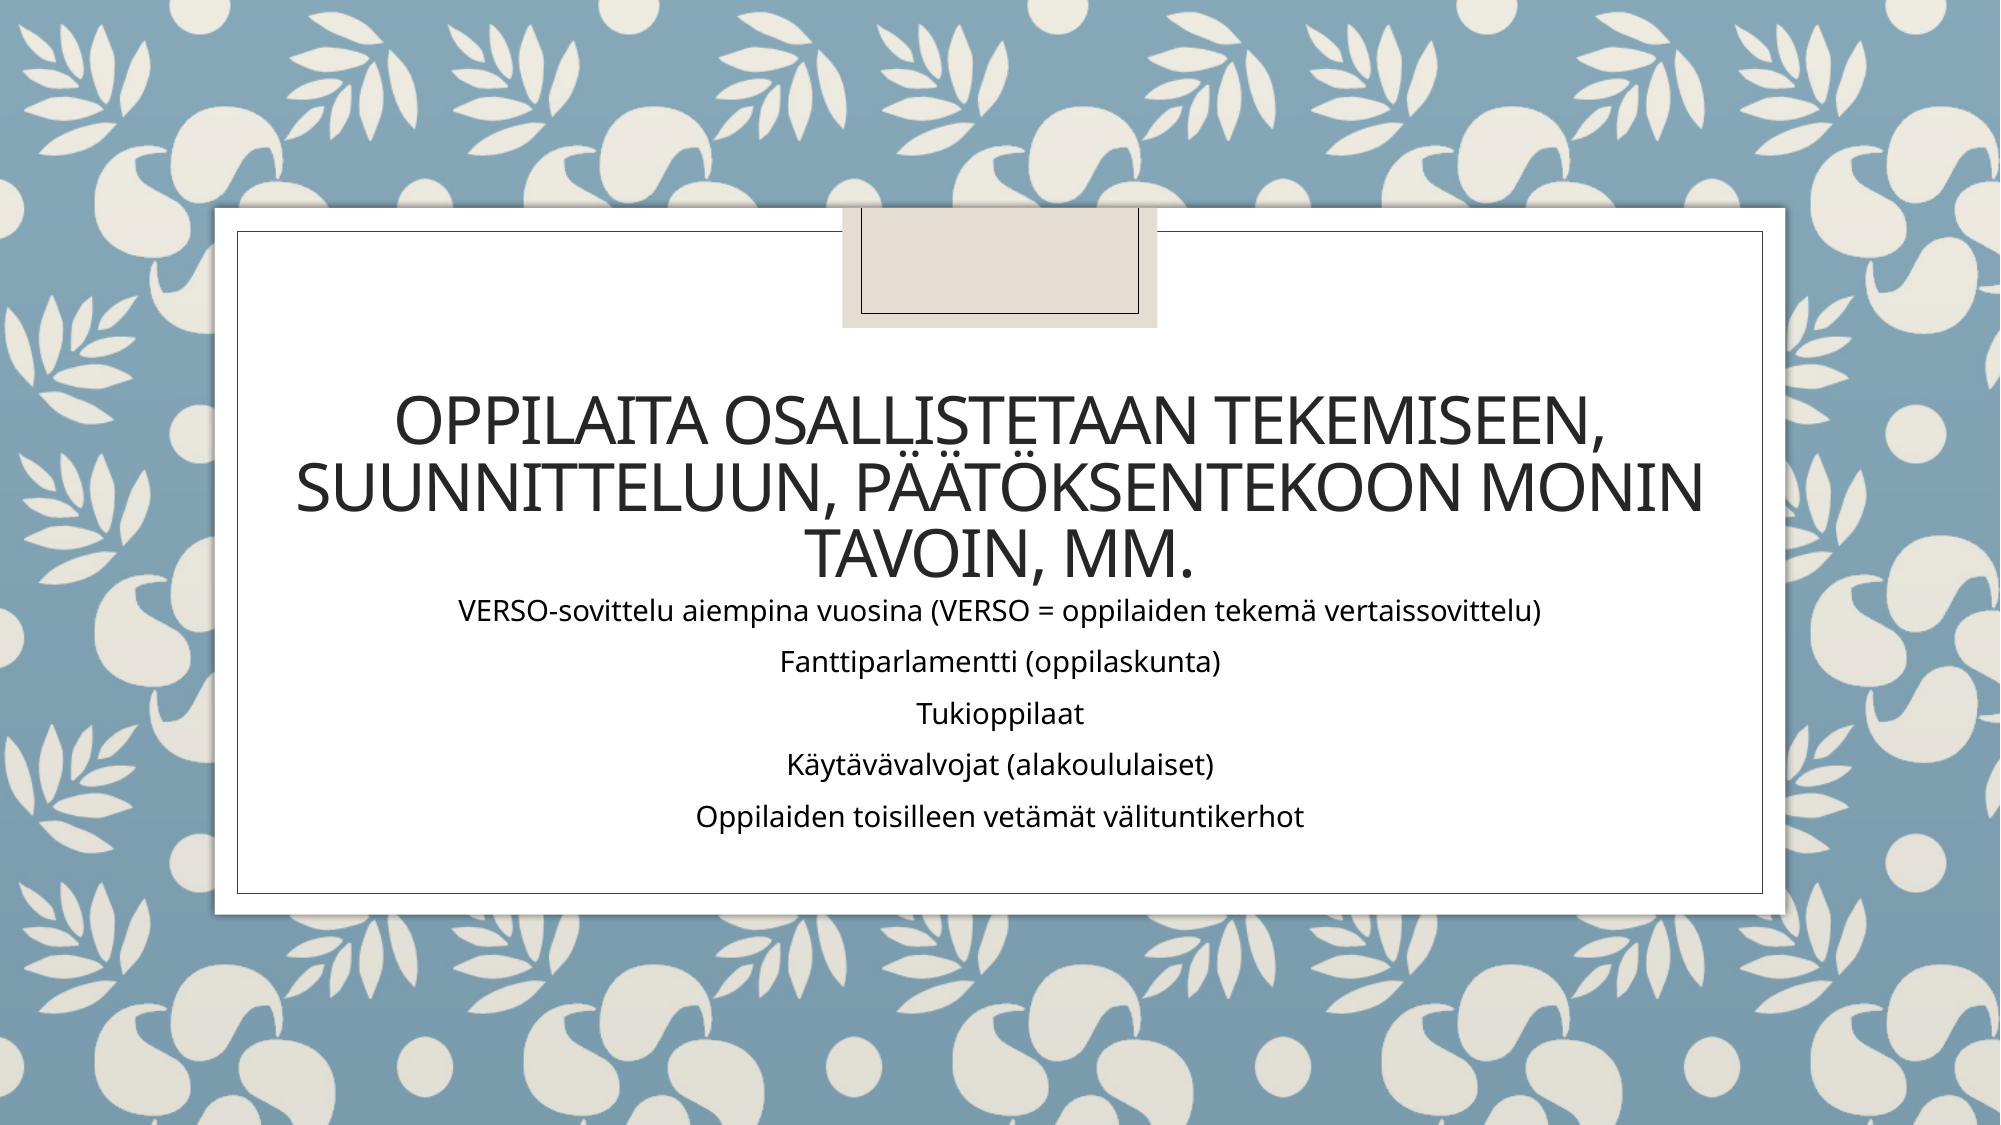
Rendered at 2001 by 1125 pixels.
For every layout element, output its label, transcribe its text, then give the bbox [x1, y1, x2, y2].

list VERSO-sovittelu aiempina vuosina (VERSO = oppilaiden tekemä vertaissovittelu) Fanttiparlamentti (oppilaskunta) Tukioppilaat Käytävävalvojat (alakoululaiset) Oppilaiden toisilleen vetämät välituntikerhot [256, 584, 1745, 844]
title Oppilaita osallistetaan tekemiseen, suunnitteluun, päätöksentekoon monin tavoin, mm. [256, 343, 1745, 584]
